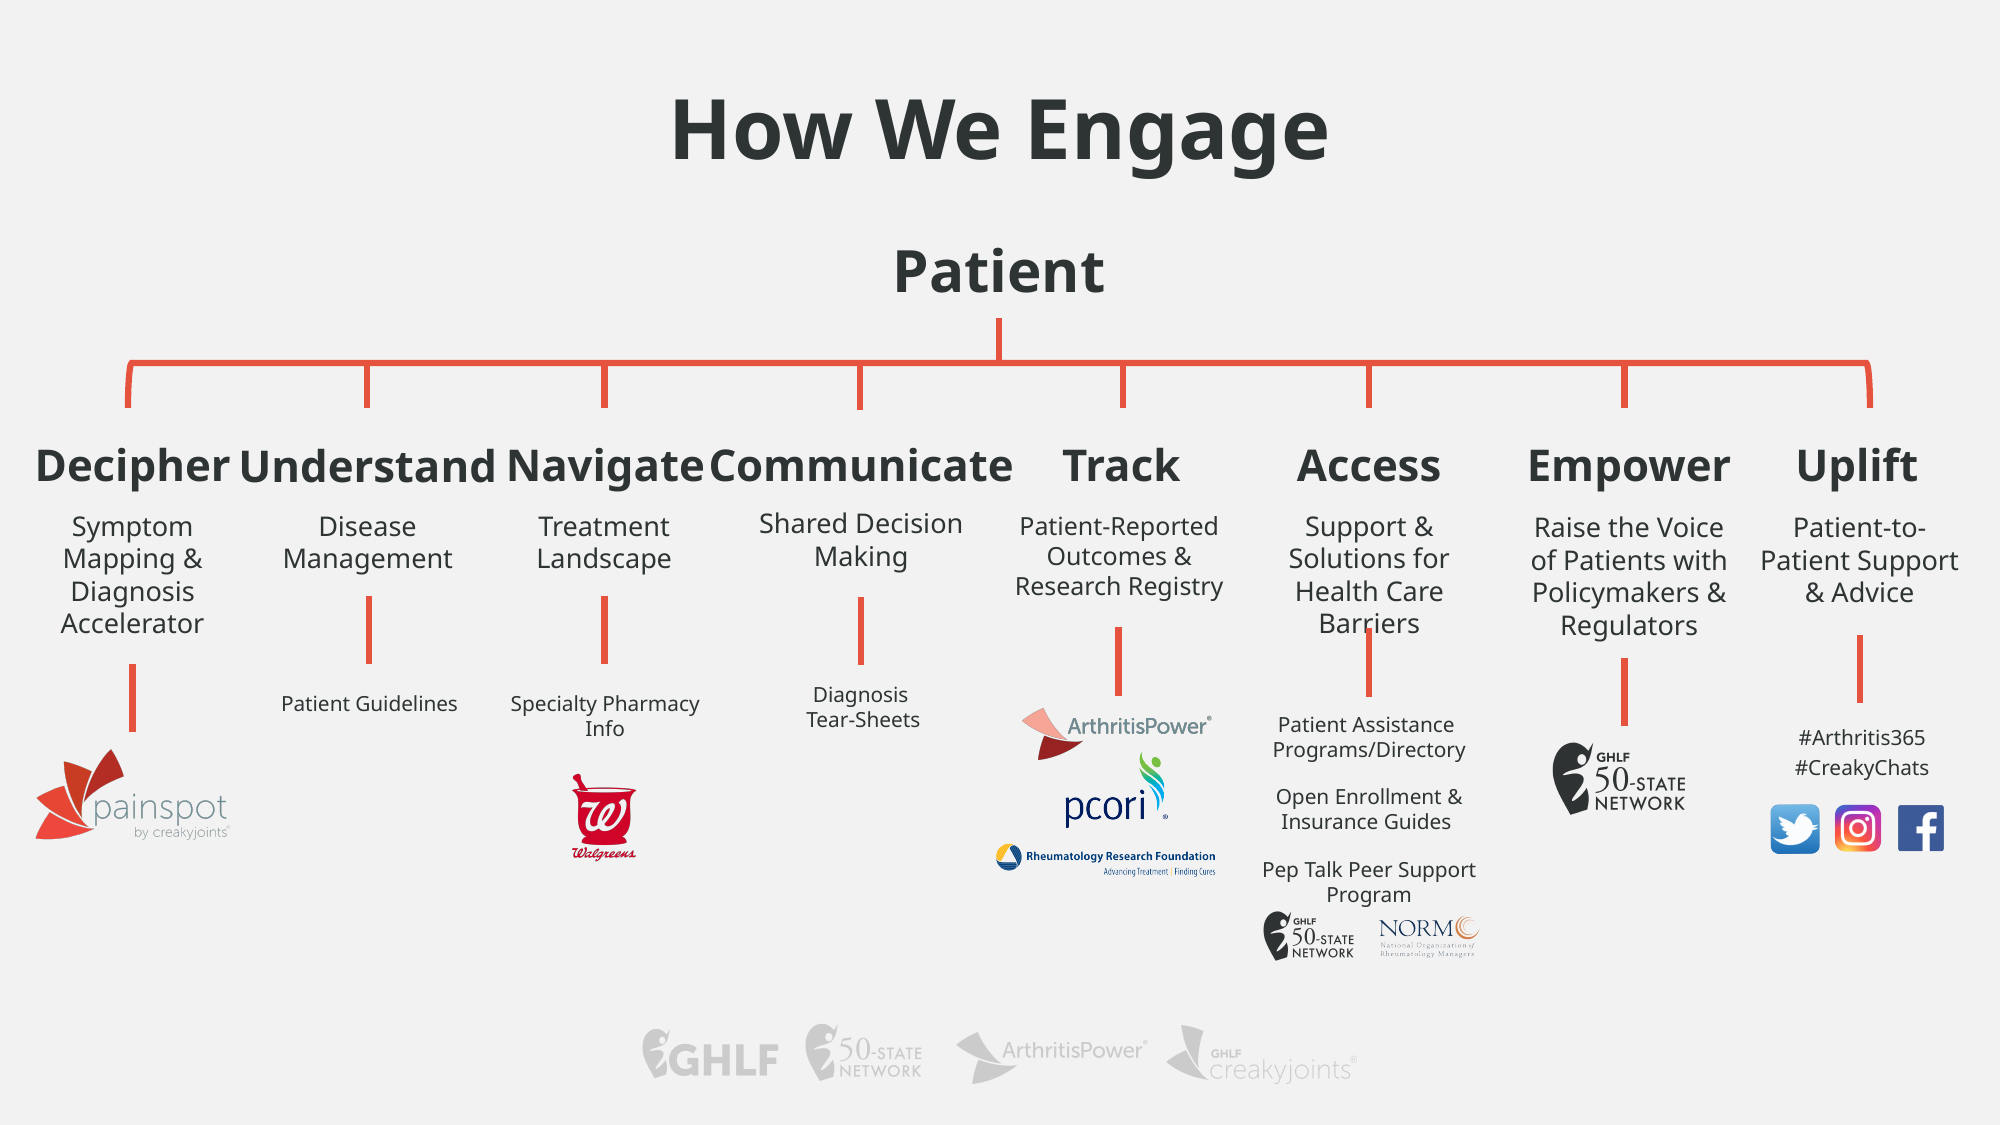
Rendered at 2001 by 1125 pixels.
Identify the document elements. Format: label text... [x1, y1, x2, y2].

text_box Navigate [491, 430, 693, 498]
text_box Patient-Reported Outcomes & Research Registry [993, 503, 1232, 608]
text_box Raise the Voice of Patients with Policymakers & Regulators [1509, 503, 1749, 648]
text_box Patient-to-Patient Support & Advice [1744, 503, 1975, 616]
text_box Symptom Mapping & Diagnosis Accelerator [20, 502, 245, 647]
picture [516, 759, 692, 876]
text_box Pep Talk Peer Support Program [1237, 848, 1501, 914]
text_box Support & Solutions for Health Care Barriers [1232, 501, 1506, 647]
text_box Access [1282, 430, 1457, 498]
text_box Understand [223, 431, 512, 499]
text_box How We Engage [184, 75, 1816, 176]
picture [1374, 911, 1483, 963]
picture [1552, 742, 1703, 818]
text_box Patient [877, 226, 1121, 312]
text_box Empower [1512, 430, 1747, 498]
text_box Uplift [1780, 430, 1934, 498]
text_box Patient Guidelines [257, 683, 482, 723]
text_box [127, 362, 1871, 408]
text_box Shared Decision Making [723, 499, 999, 580]
picture [988, 708, 1221, 888]
text_box Patient Assistance Programs/Directory [1214, 704, 1524, 769]
text_box Diagnosis Tear-Sheets [751, 674, 976, 739]
text_box Specialty Pharmacy Info [493, 683, 717, 748]
text_box Disease Management [255, 502, 480, 582]
text_box Treatment Landscape [492, 502, 716, 582]
text_box Communicate [693, 430, 1029, 498]
text_box Track [1047, 430, 1196, 498]
text_box #Arthritis365 #CreakyChats [1730, 712, 1994, 787]
picture [30, 743, 235, 852]
picture [1769, 799, 1945, 857]
text_box Open Enrollment & Insurance Guides [1237, 775, 1501, 841]
text_box Decipher [19, 430, 246, 498]
picture [1262, 911, 1366, 963]
